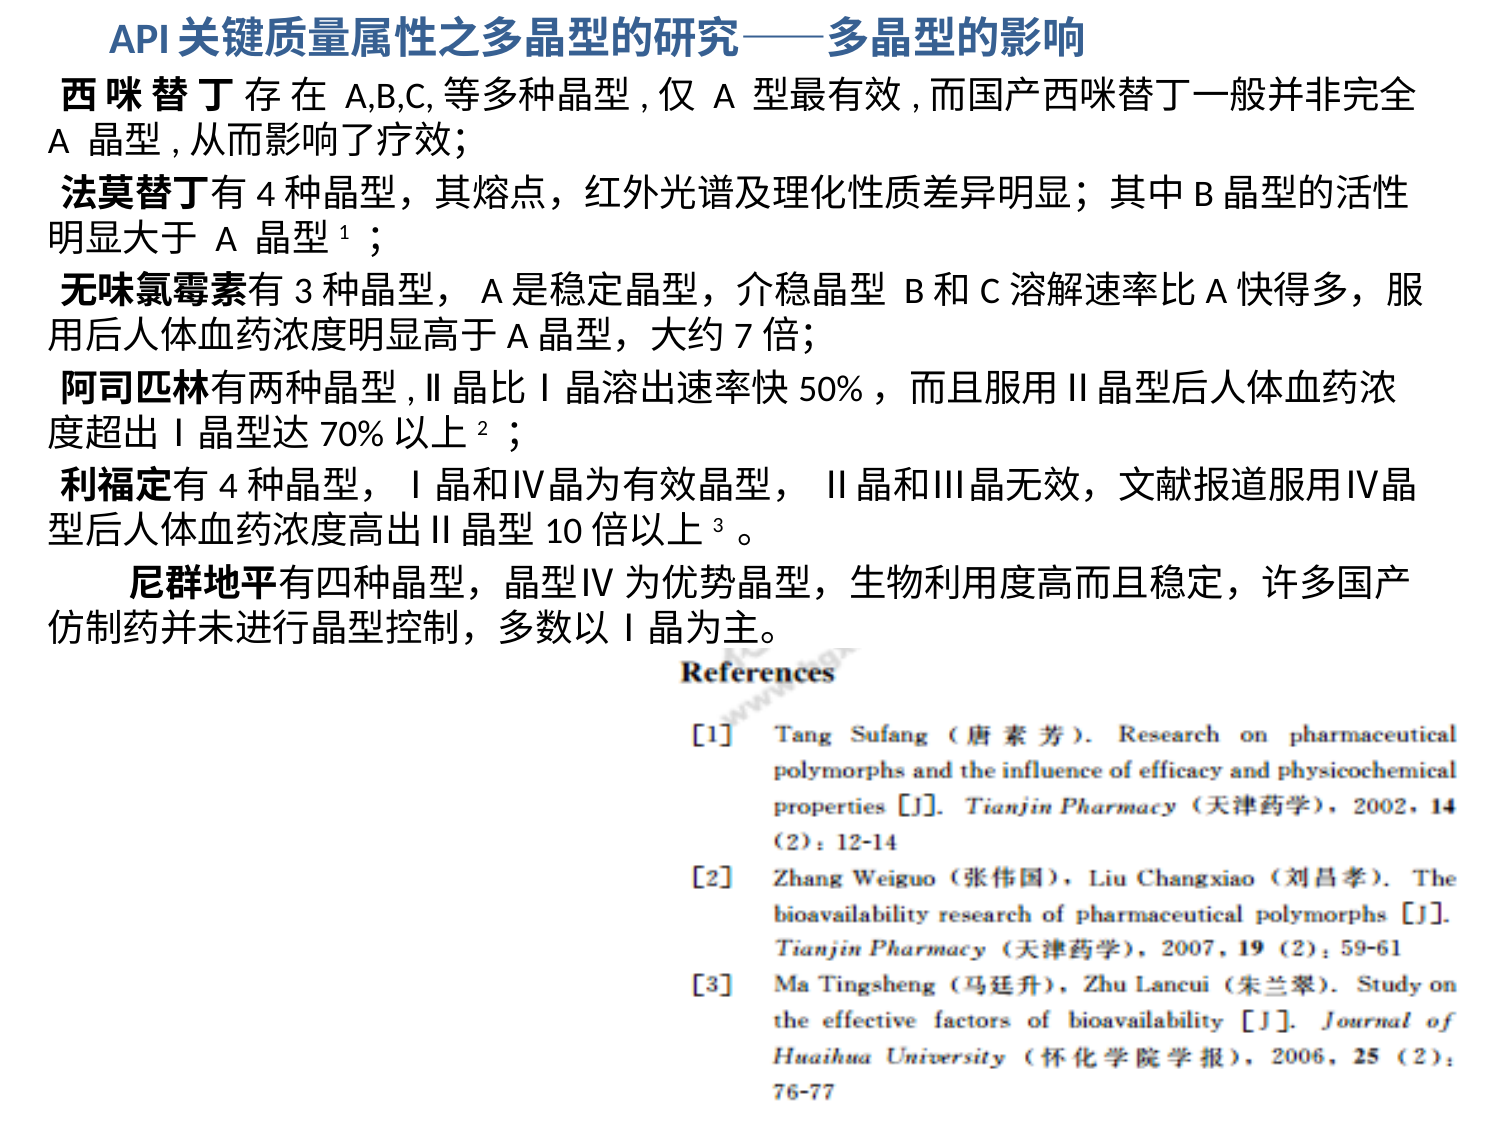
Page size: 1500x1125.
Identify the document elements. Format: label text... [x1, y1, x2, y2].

picture [667, 648, 1500, 1114]
title API关键质量属性之多晶型的研究——多晶型的影响 [0, 0, 1196, 84]
list 西 咪 替 丁 存 在 A,B,C,等多种晶型,仅 A 型最有效,而国产西咪替丁一般并非完全 A 晶型,从而影响了疗效； 法莫替丁有4种晶型，其熔点，红外光谱及理化性质差异明显；其中B晶型的活性明显大于 A 晶型1 ； 无味氯霉素有3种晶型，A是稳定晶型，介稳晶型 B和C溶解速率比A快得多，服用后人体血药浓度明显高于A晶型，大约7倍； 阿司匹林有两种晶型, Ⅱ晶比Ⅰ晶溶出速率快50%，而且服用Ⅱ晶型后人体血药浓度超出Ⅰ晶型达70%以上2 ； 利福定有4种晶型，Ⅰ晶和Ⅳ晶为有效晶型， Ⅱ晶和Ⅲ晶无效，文献报道服用Ⅳ晶型后人体血药浓度高出Ⅱ晶型10倍以上3 。 尼群地平有四种晶型，晶型Ⅳ 为优势晶型，生物利用度高而且稳定，许多国产仿制药并未进行晶型控制，多数以Ⅰ晶为主。 [0, 98, 1442, 657]
